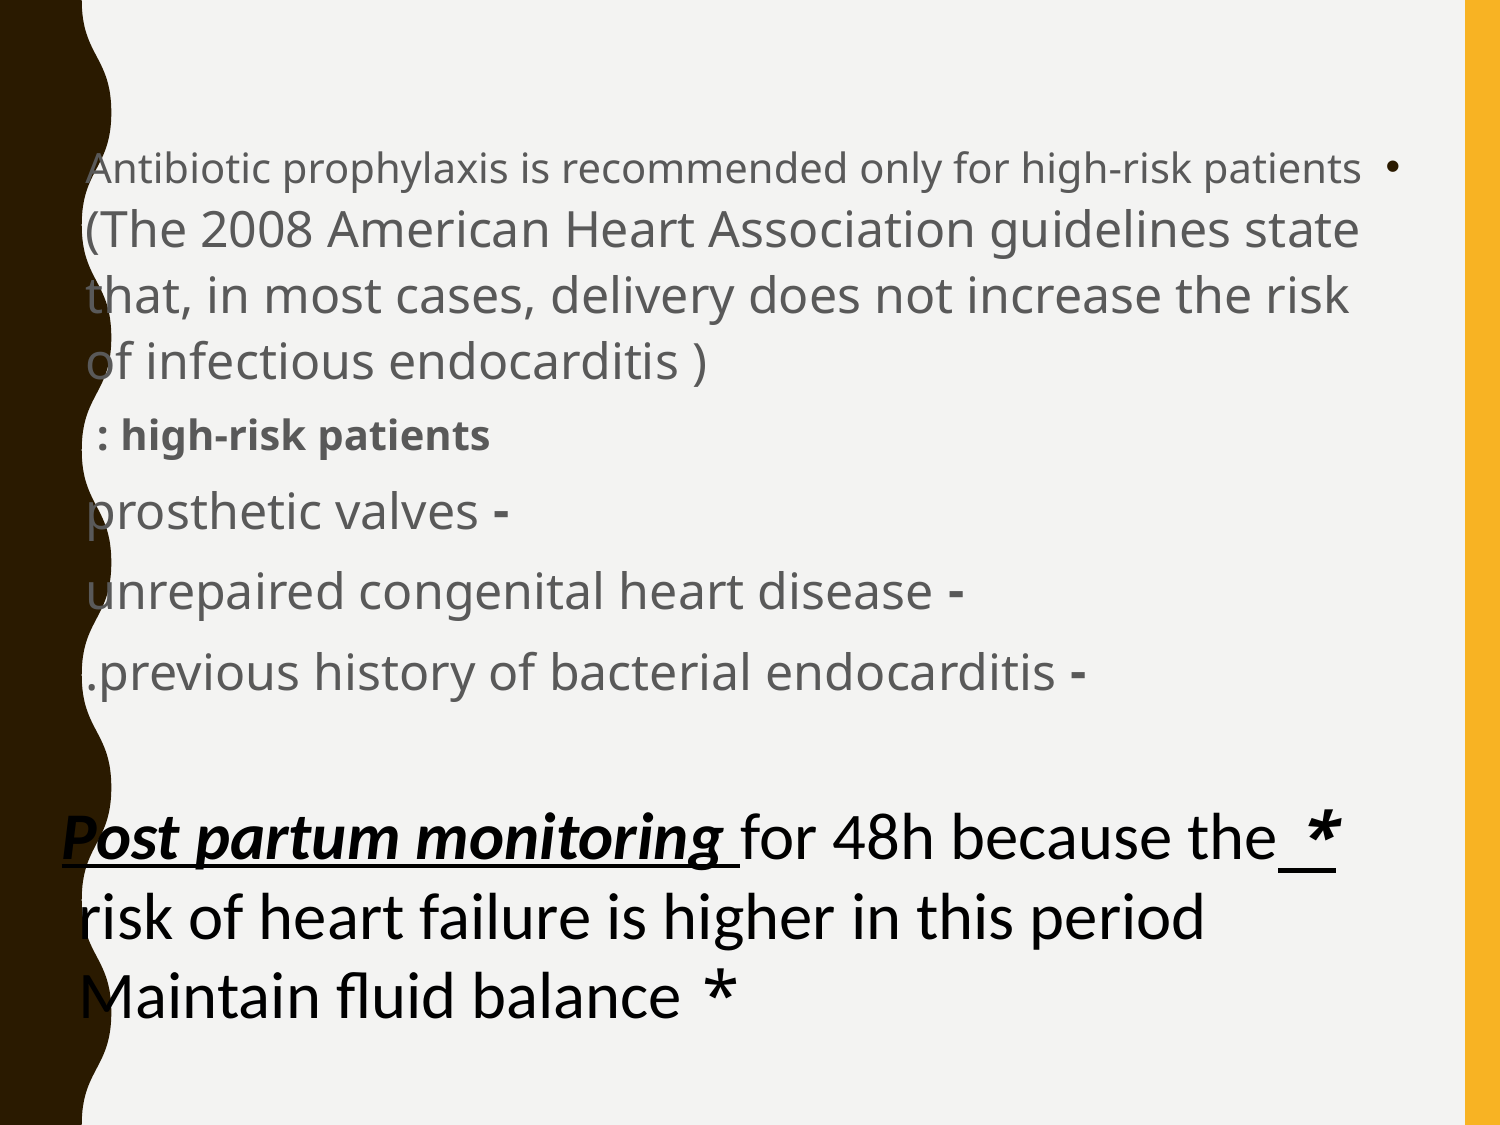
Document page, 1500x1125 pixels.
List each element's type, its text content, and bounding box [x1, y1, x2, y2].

list Antibiotic prophylaxis is recommended only for high-risk patients (The 2008 American Heart Association guidelines state that, in most cases, delivery does not increase the risk of infectious endocarditis ) high-risk patients : - prosthetic valves - unrepaired congenital heart disease - previous history of bacterial endocarditis. [70, 128, 1418, 1001]
text_box * Post partum monitoring for 48h because the risk of heart failure is higher in this period * Maintain fluid balance [46, 785, 1372, 1040]
